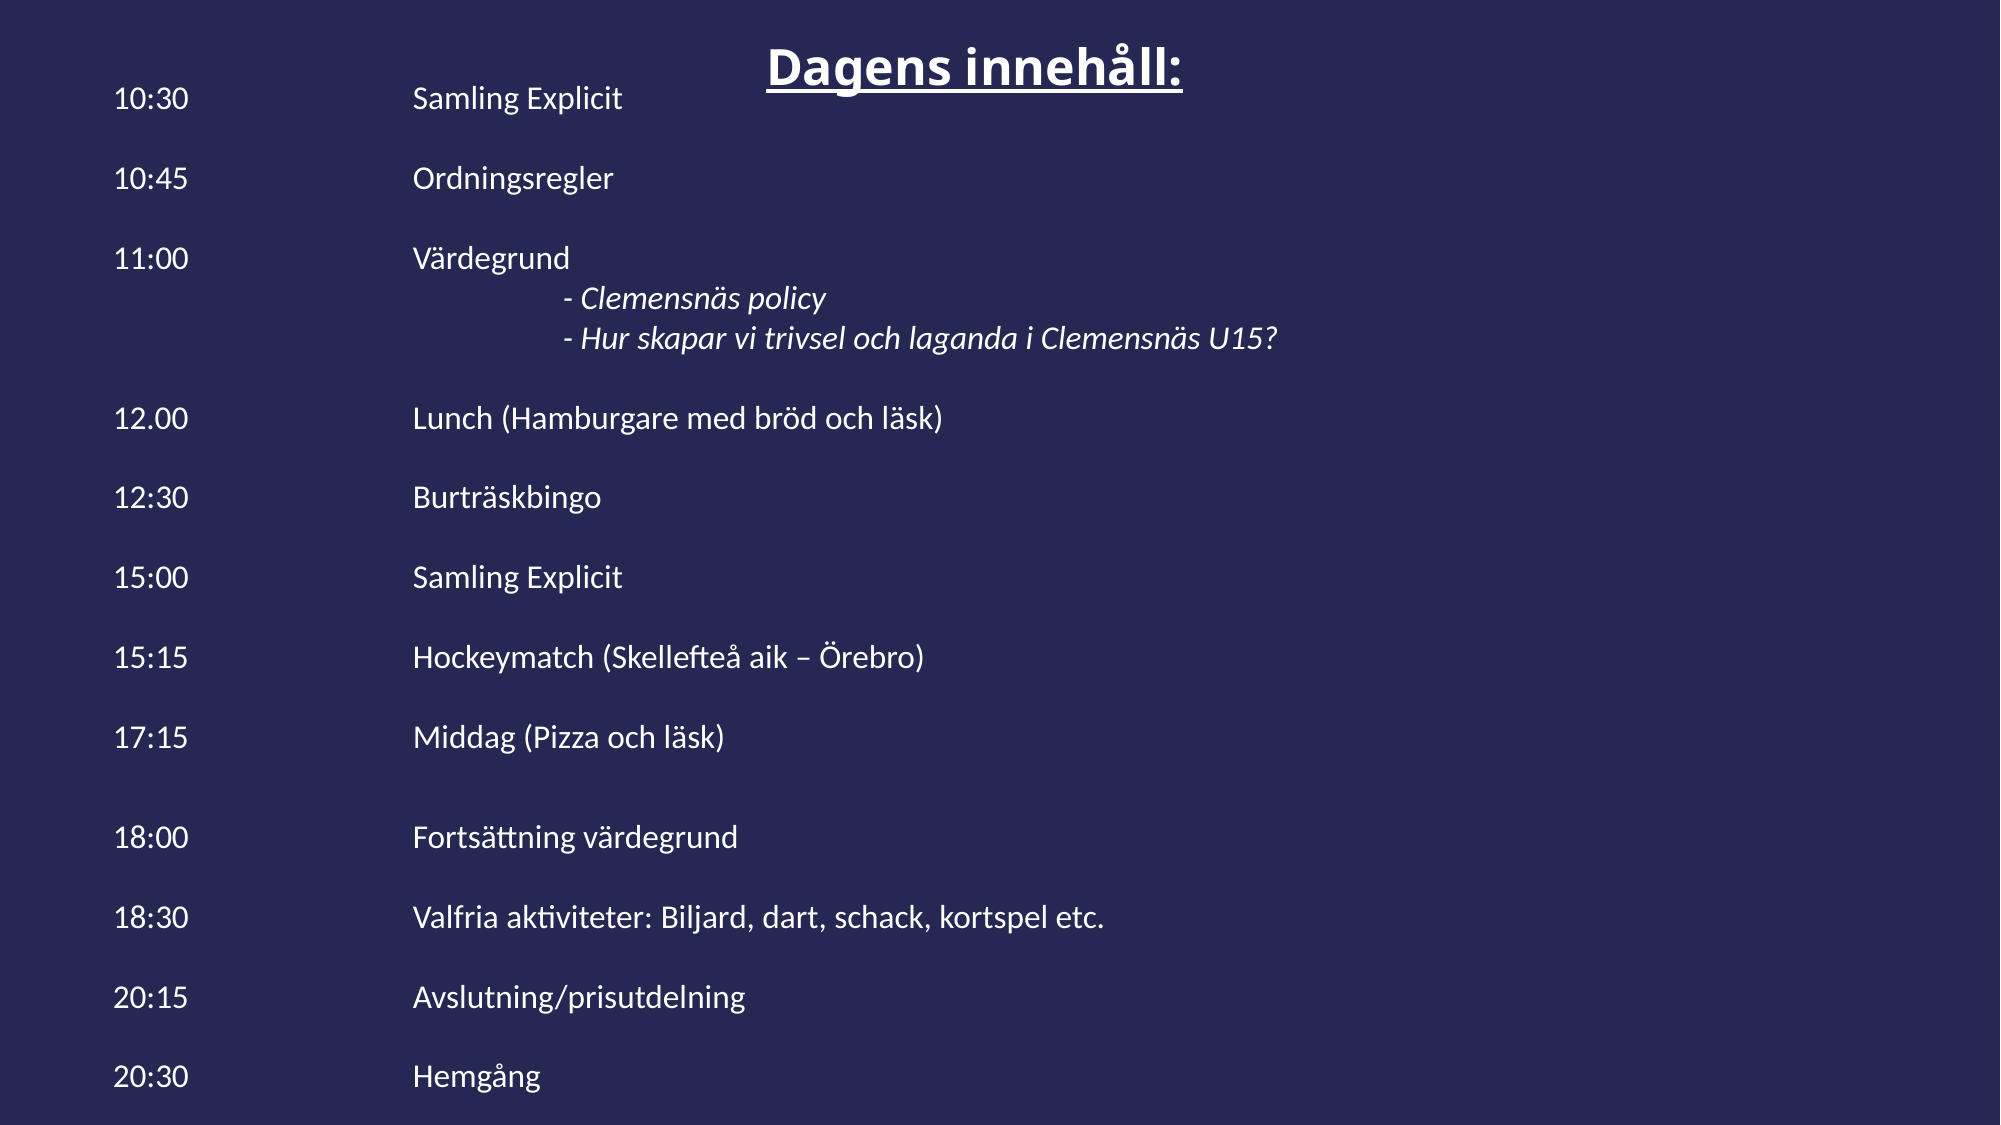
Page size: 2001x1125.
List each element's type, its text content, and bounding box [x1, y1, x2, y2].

title Dagens innehåll: [112, 0, 1838, 69]
text_box 10:30 Samling Explicit 10:45 Ordningsregler 11:00 Värdegrund - Clemensnäs policy - Hur skapar vi trivsel och laganda i Clemensnäs U15? 12.00 Lunch (Hamburgare med bröd och läsk) 12:30 Burträskbingo 15:00 Samling Explicit 15:15 Hockeymatch (Skellefteå aik – Örebro) 17:15 Middag (Pizza och läsk) 18:00 Fortsättning värdegrund 18:30 Valfria aktiviteter: Biljard, dart, schack, kortspel etc. 20:15 Avslutning/prisutdelning 20:30 Hemgång [98, 69, 1888, 1125]
